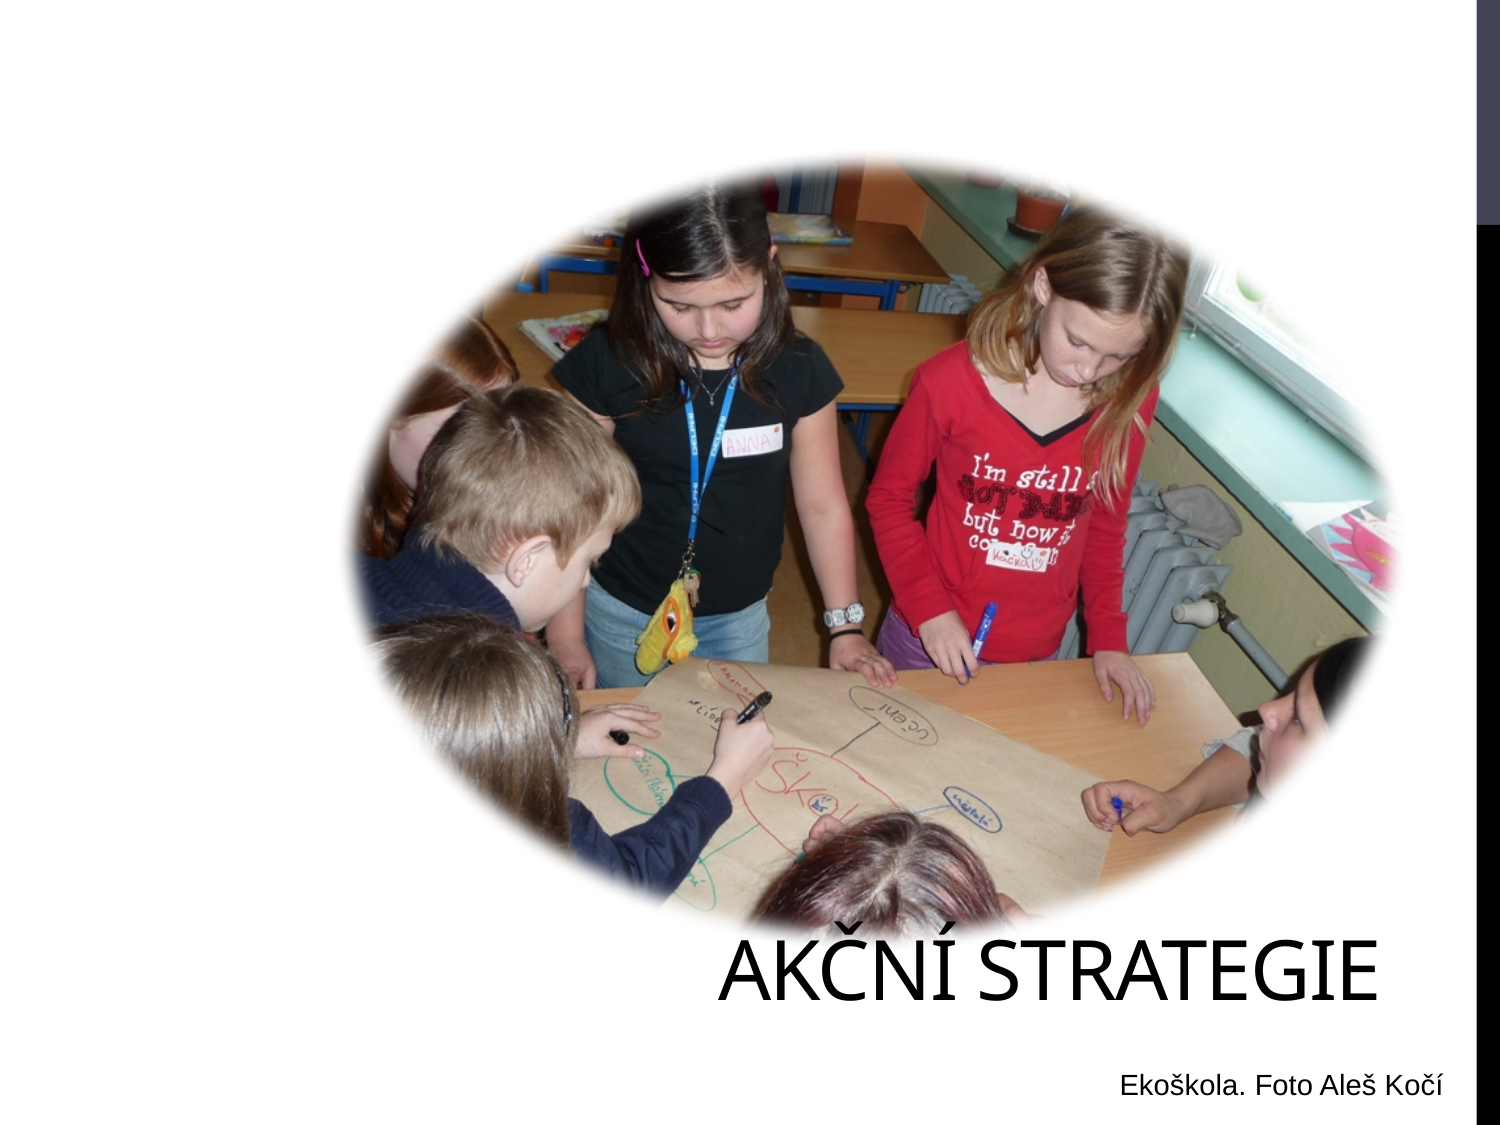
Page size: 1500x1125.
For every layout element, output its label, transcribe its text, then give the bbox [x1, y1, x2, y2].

title Akční strategie [123, 893, 1398, 1041]
text_box Ekoškola. Foto Aleš Kočí [868, 1058, 1459, 1109]
picture [336, 148, 1408, 953]
